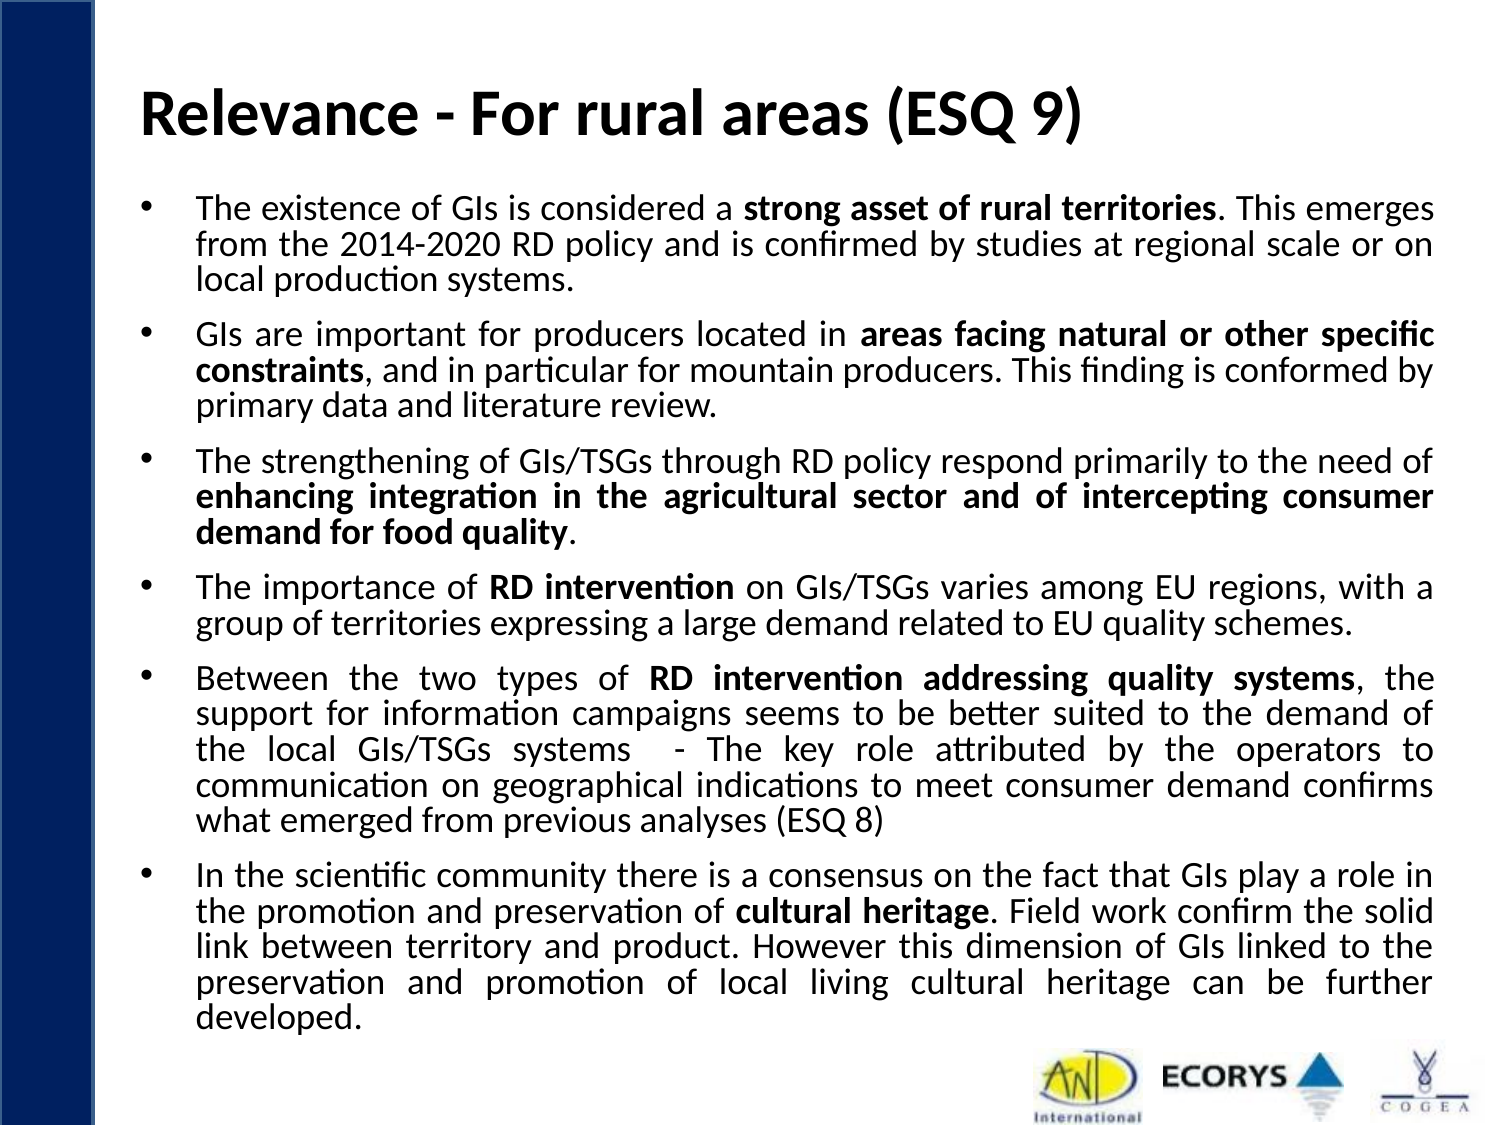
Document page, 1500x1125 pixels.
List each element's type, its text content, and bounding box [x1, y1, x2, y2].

picture [1163, 1052, 1344, 1122]
picture [1370, 1039, 1485, 1123]
list The existence of GIs is considered a strong asset of rural territories. This emerges from the 2014-2020 RD policy and is confirmed by studies at regional scale or on local production systems. GIs are important for producers located in areas facing natural or other specific constraints, and in particular for mountain producers. This finding is conformed by primary data and literature review. The strengthening of GIs/TSGs through RD policy respond primarily to the need of enhancing integration in the agricultural sector and of intercepting consumer demand for food quality. The importance of RD intervention on GIs/TSGs varies among EU regions, with a group of territories expressing a large demand related to EU quality schemes. Between the two types of RD intervention addressing quality systems, the support for information campaigns seems to be better suited to the demand of the local GIs/TSGs systems - The key role attributed by the operators to communication on geographical indications to meet consumer demand confirms what emerged from previous analyses (ESQ 8) In the scientific community there is a consensus on the fact that GIs play a role in the promotion and preservation of cultural heritage. Field work confirm the solid link between territory and product. However this dimension of GIs linked to the preservation and promotion of local living cultural heritage can be further developed. [125, 184, 1450, 1049]
title Relevance - For rural areas (ESQ 9) [125, 44, 1450, 173]
picture [1033, 1049, 1143, 1125]
